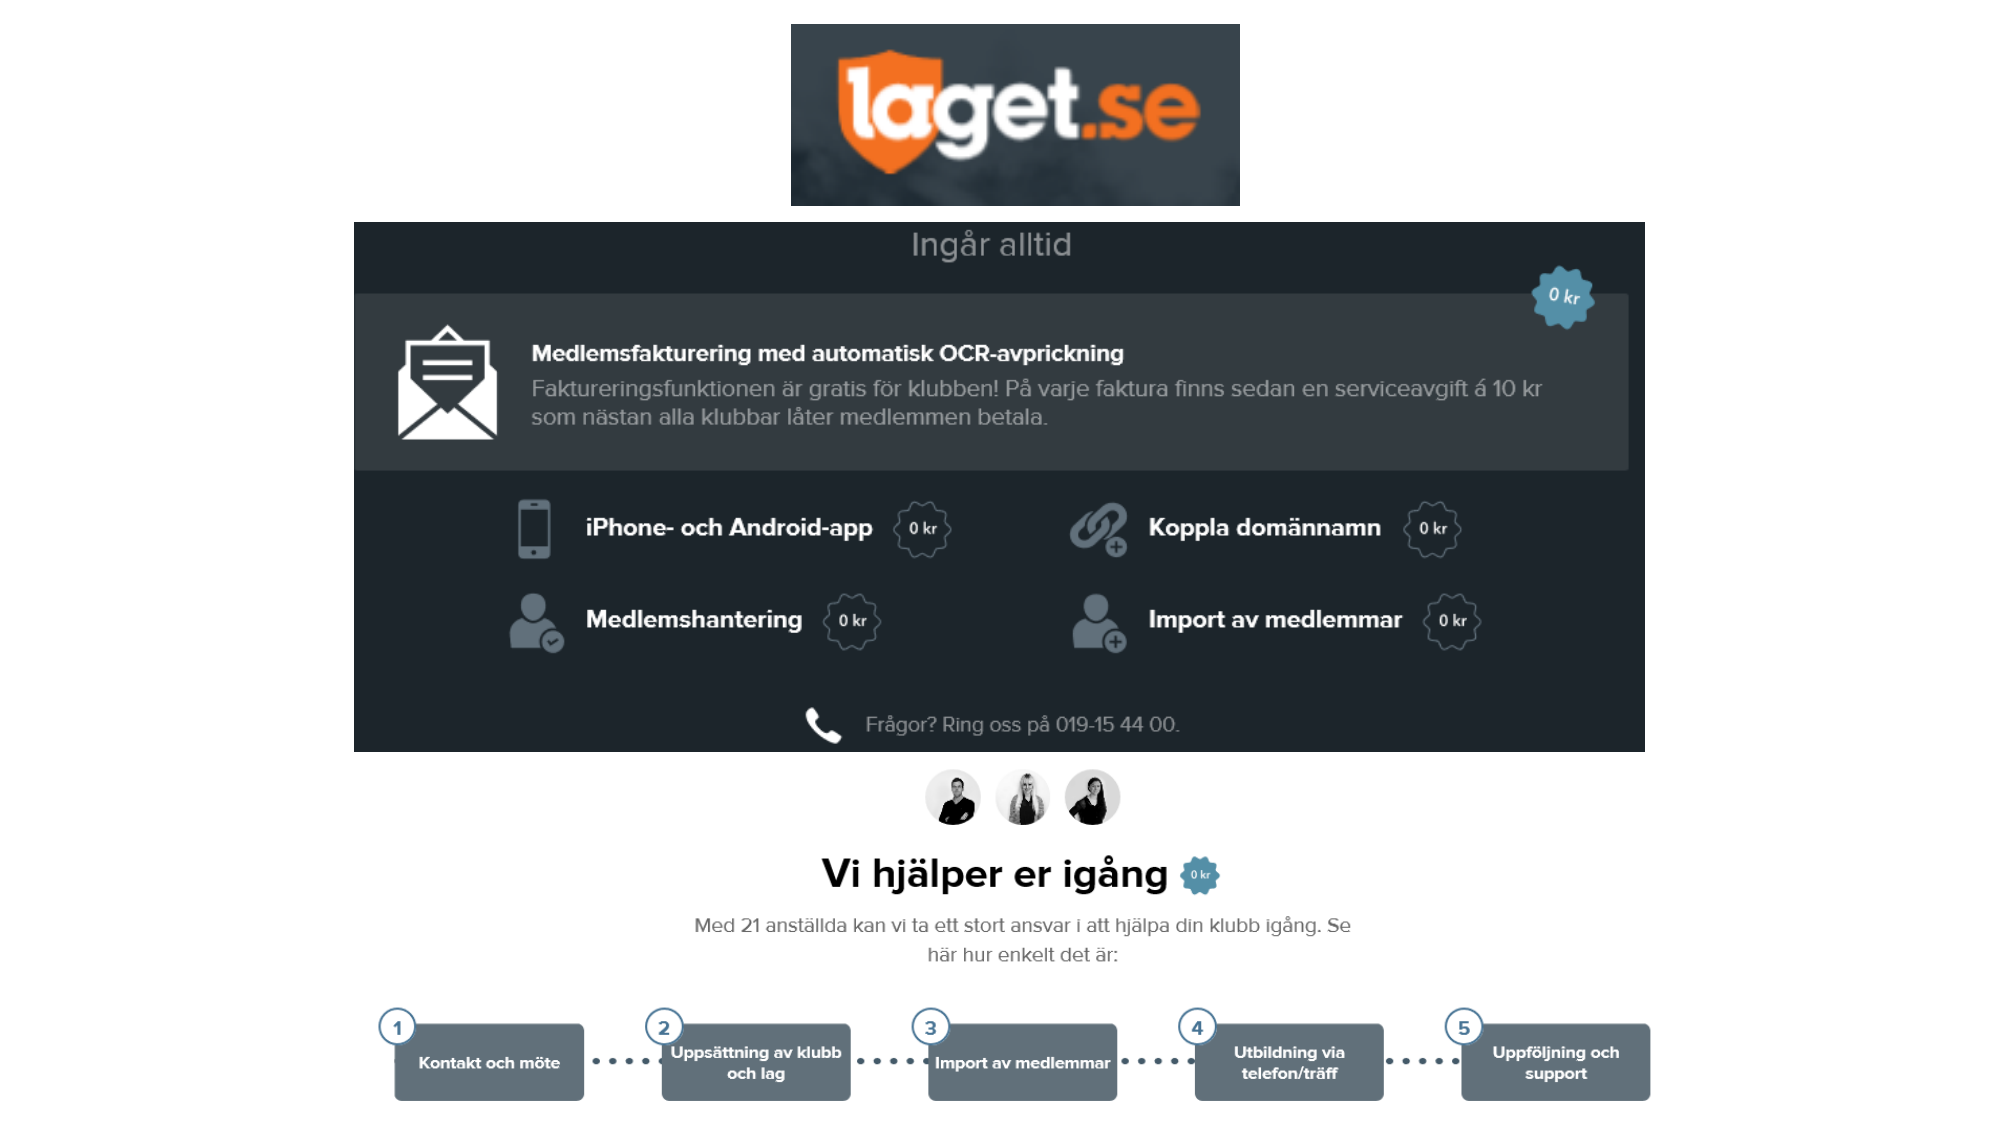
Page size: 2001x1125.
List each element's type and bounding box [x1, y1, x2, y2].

picture [354, 222, 1645, 752]
picture [791, 24, 1240, 206]
picture [368, 762, 1663, 1101]
